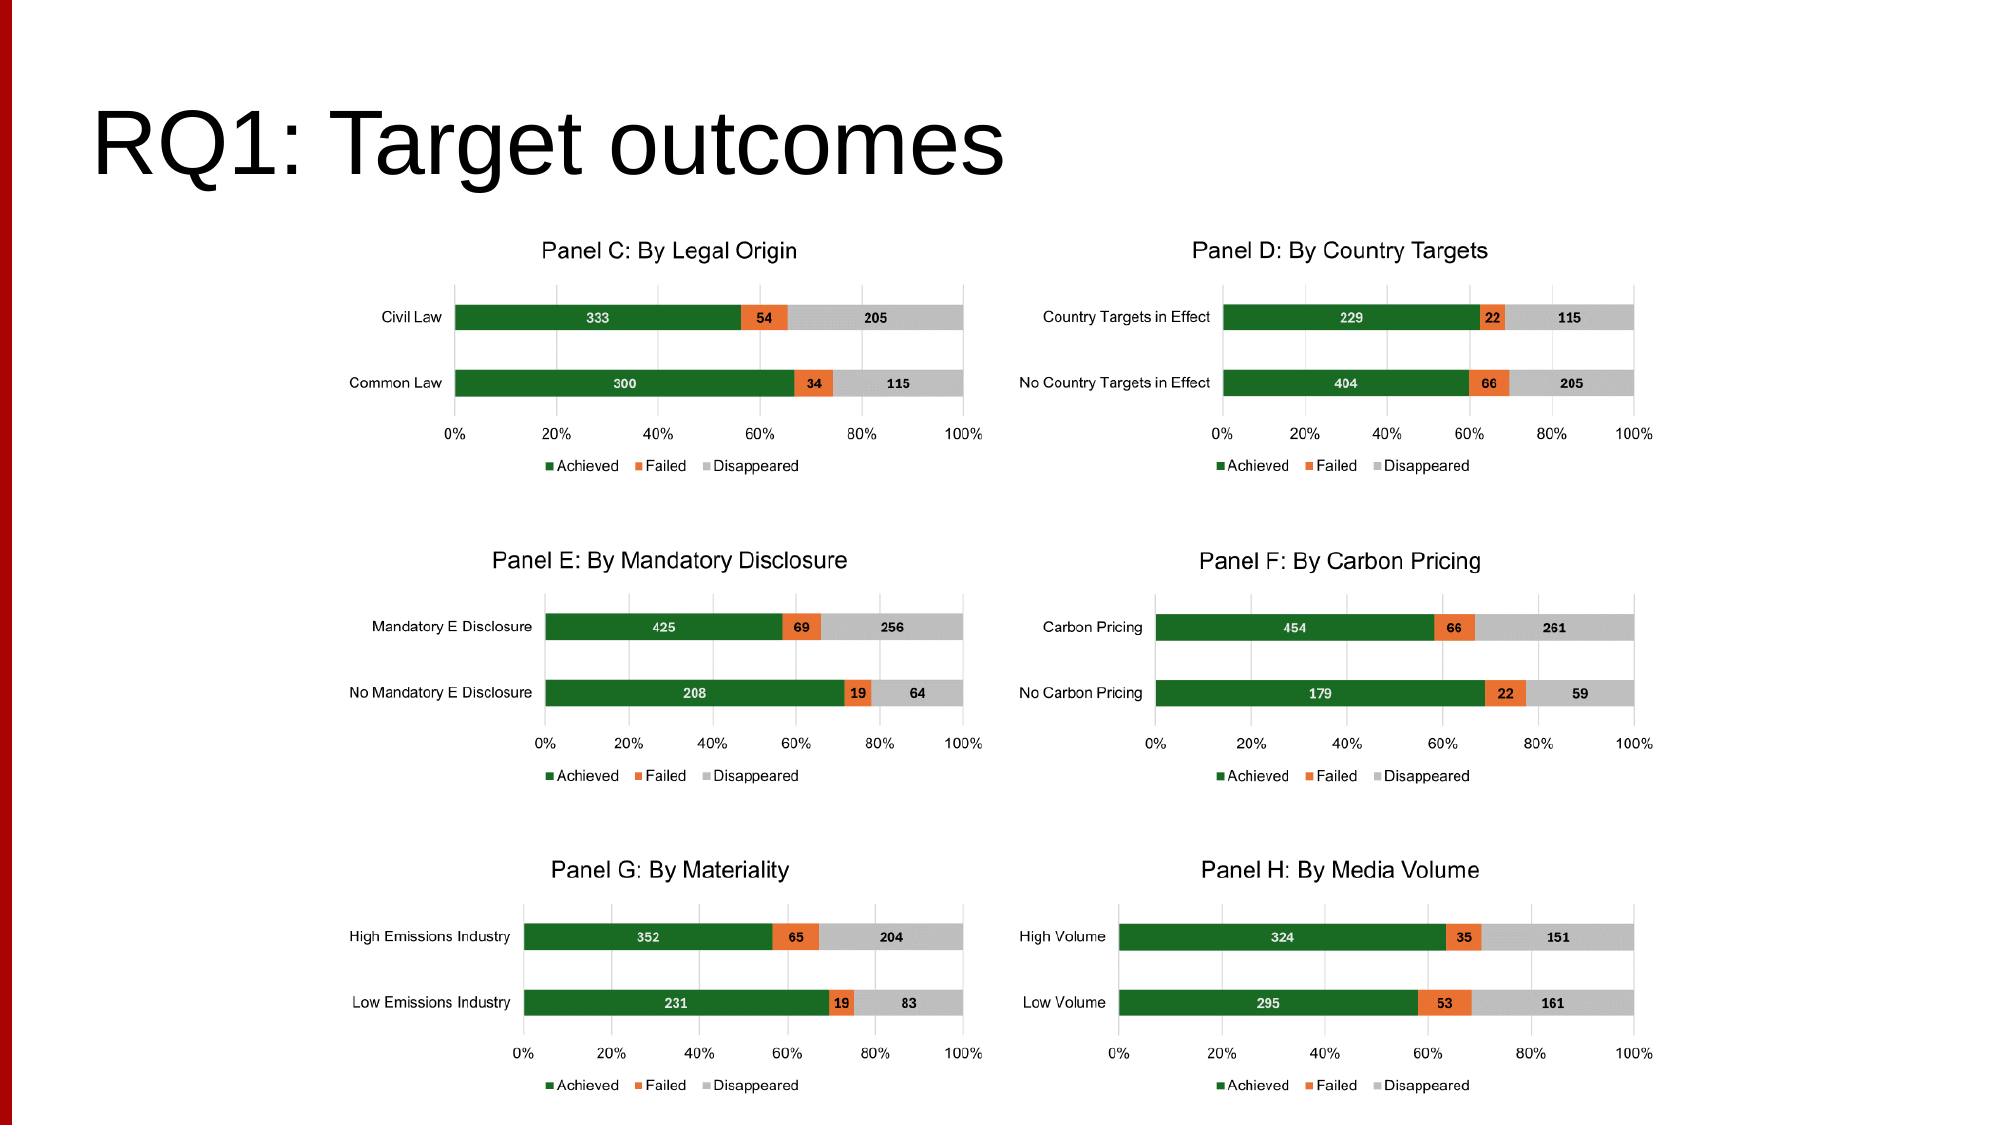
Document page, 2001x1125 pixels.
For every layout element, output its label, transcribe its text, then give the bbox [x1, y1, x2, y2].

picture [334, 230, 1686, 1125]
title RQ1: Target outcomes [75, 36, 1801, 254]
